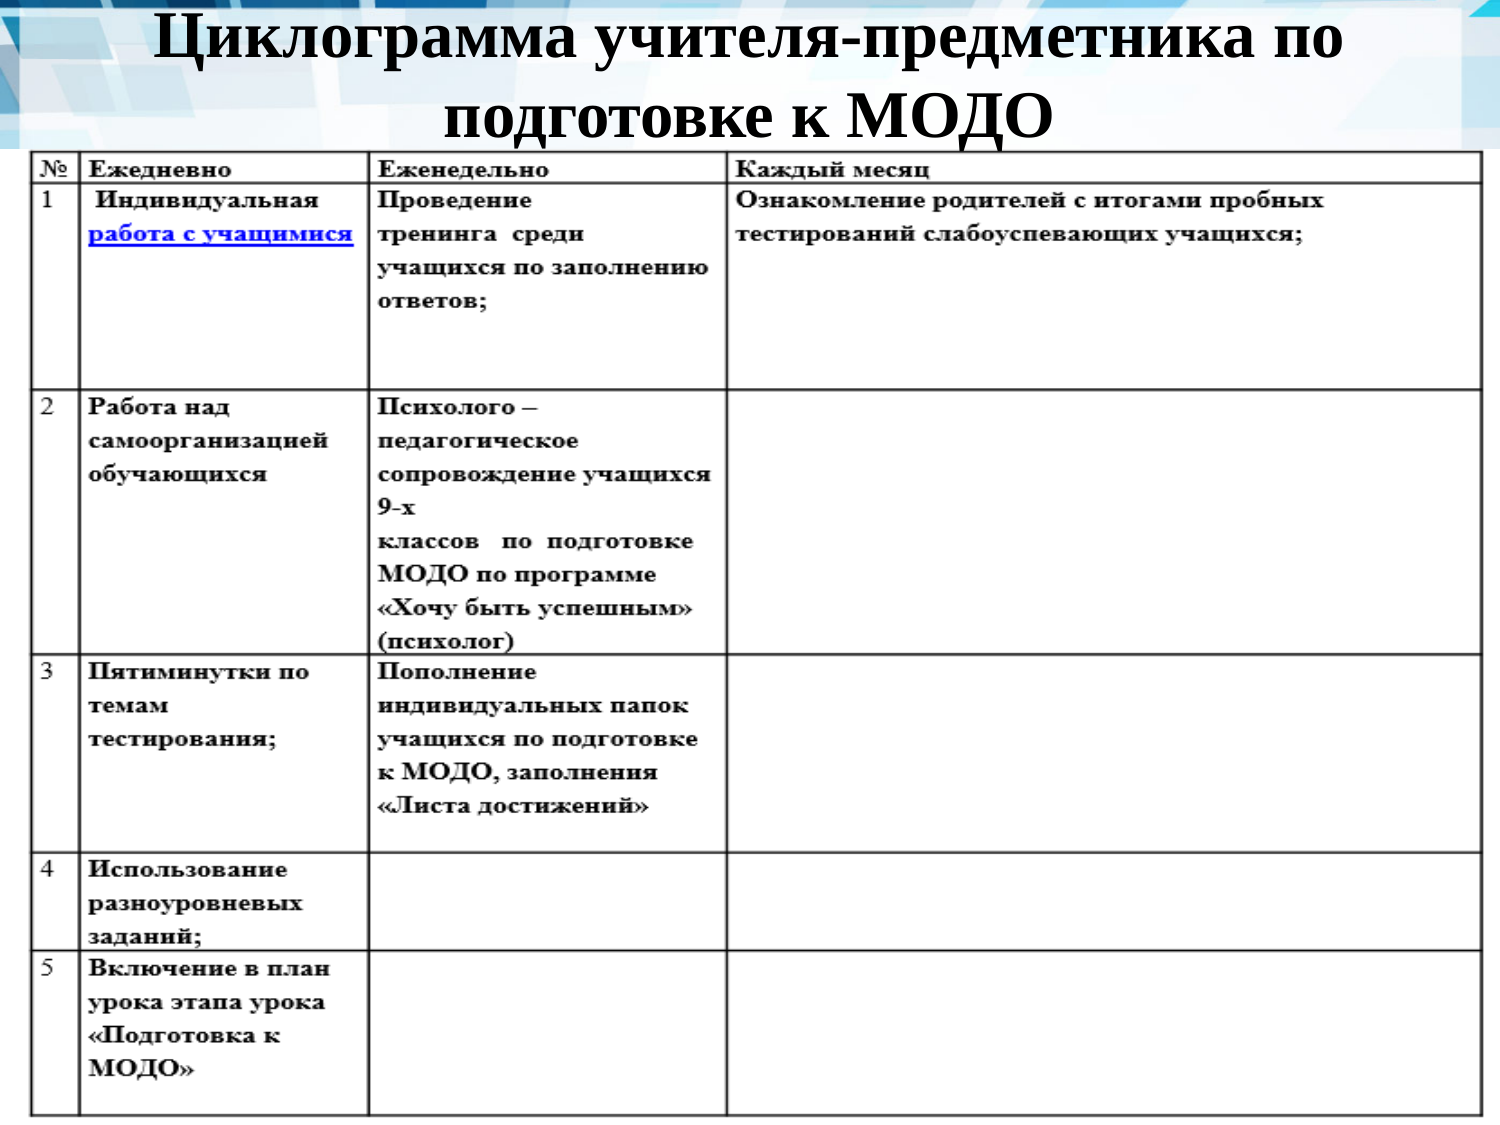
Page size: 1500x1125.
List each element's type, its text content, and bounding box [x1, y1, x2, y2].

text_box Циклограмма учителя-предметника по подготовке к МОДО [76, 0, 1424, 147]
picture [0, 0, 1500, 1125]
